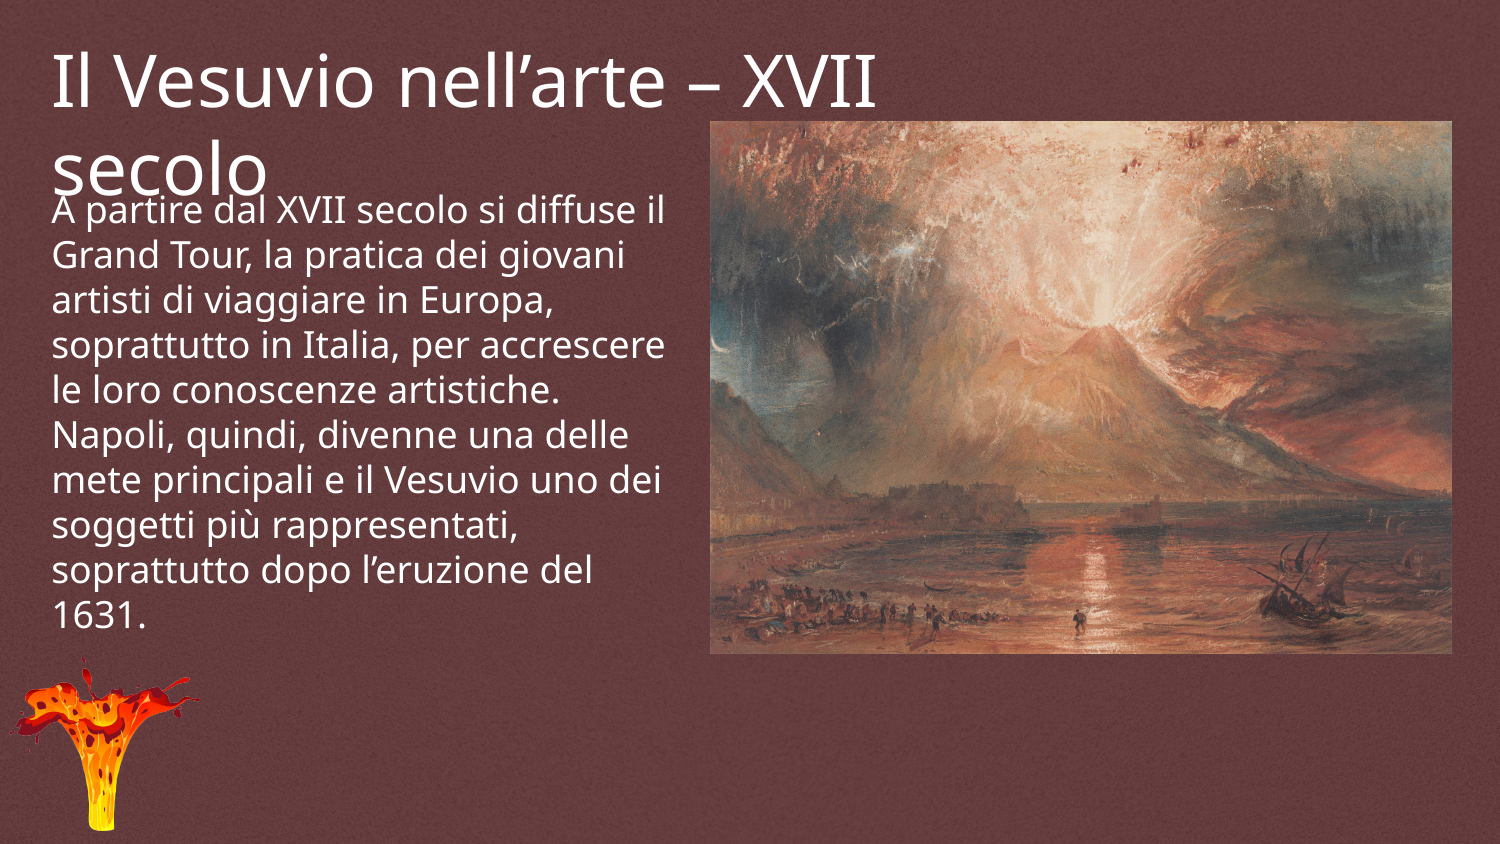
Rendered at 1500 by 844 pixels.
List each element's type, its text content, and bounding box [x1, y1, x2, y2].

subtitle A partire dal XVII secolo si diffuse il Grand Tour, la pratica dei giovani artisti di viaggiare in Europa, soprattutto in Italia, per accrescere le loro conoscenze artistiche. Napoli, quindi, divenne una delle mete principali e il Vesuvio uno dei soggetti più rappresentati, soprattutto dopo l’eruzione del 1631. [36, 171, 704, 654]
picture [709, 121, 1453, 654]
picture [9, 657, 200, 831]
title Il Vesuvio nell’arte – XVII secolo [36, 19, 1091, 114]
